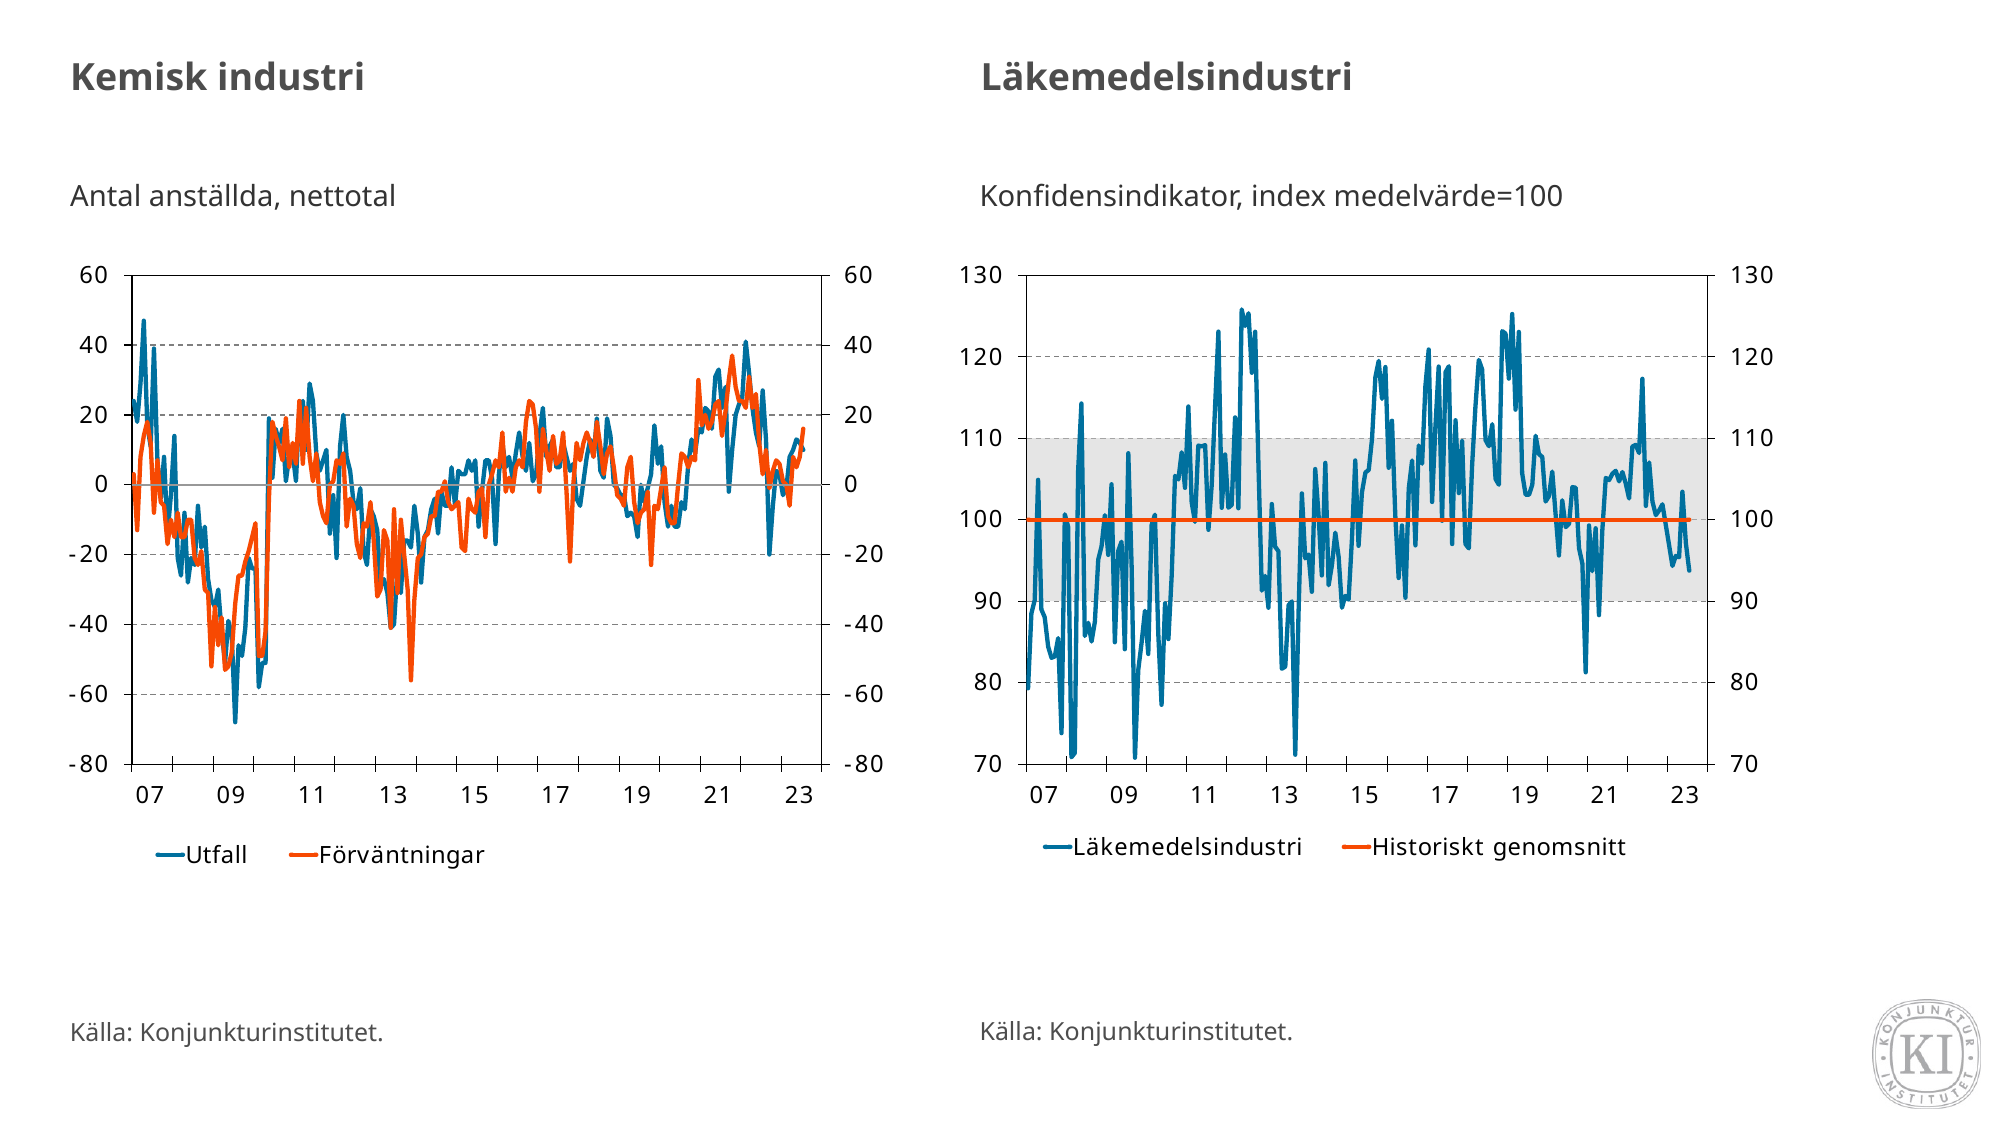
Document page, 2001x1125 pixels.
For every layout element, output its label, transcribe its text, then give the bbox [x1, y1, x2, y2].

title Kemisk industri [55, 45, 938, 128]
subtitle Källa: Konjunkturinstitutet. [55, 1008, 938, 1106]
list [51, 249, 939, 874]
list Antal anställda, nettotal [55, 137, 938, 220]
picture [1872, 999, 1981, 1109]
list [941, 249, 1829, 874]
list Källa: Konjunkturinstitutet. [964, 1008, 1848, 1106]
list Läkemedelsindustri [965, 45, 1849, 129]
list Konfidensindikator, index medelvärde=100 [964, 137, 1848, 220]
